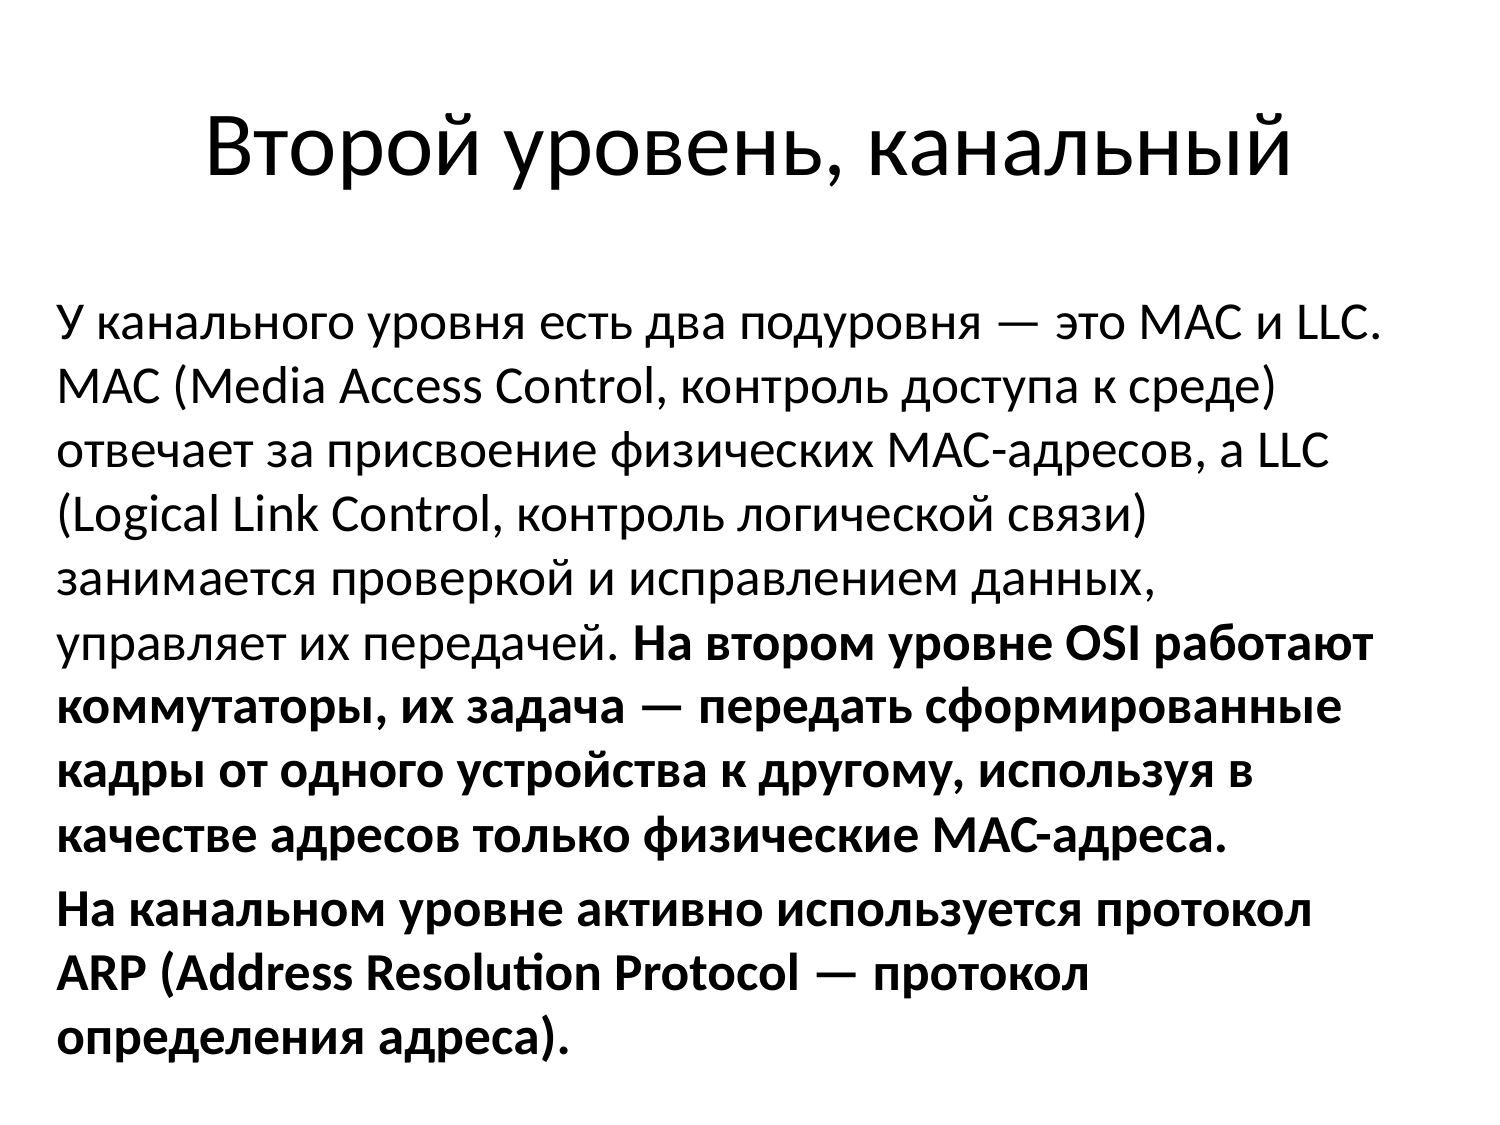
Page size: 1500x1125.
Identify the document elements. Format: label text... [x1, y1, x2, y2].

list У канального уровня есть два подуровня — это MAC и LLC. MAC (Media Access Control, контроль доступа к среде) отвечает за присвоение физических MAC-адресов, а LLC (Logical Link Control, контроль логической связи) занимается проверкой и исправлением данных, управляет их передачей. На втором уровне OSI работают коммутаторы, их задача — передать сформированные кадры от одного устройства к другому, используя в качестве адресов только физические MAC-адреса. На канальном уровне активно используется протокол ARP (Address Resolution Protocol — протокол определения адреса). [41, 278, 1415, 1118]
title Второй уровень, канальный [75, 45, 1425, 233]
